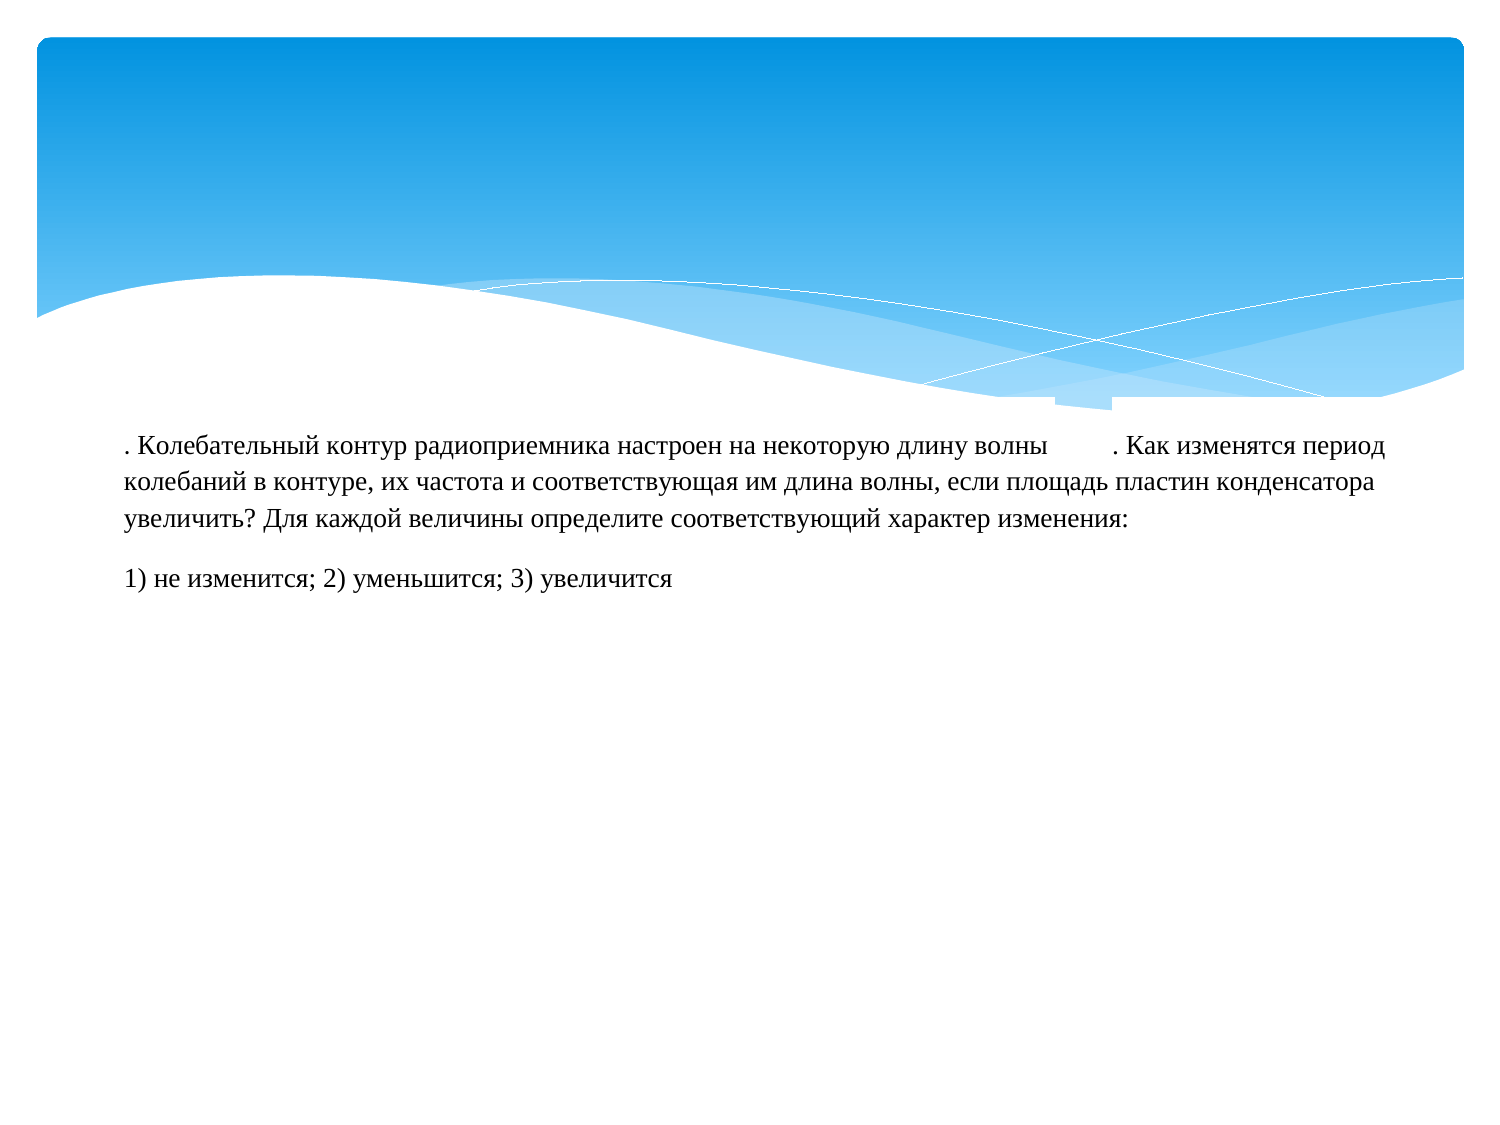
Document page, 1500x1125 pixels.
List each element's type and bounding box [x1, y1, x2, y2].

list [123, 396, 1392, 624]
